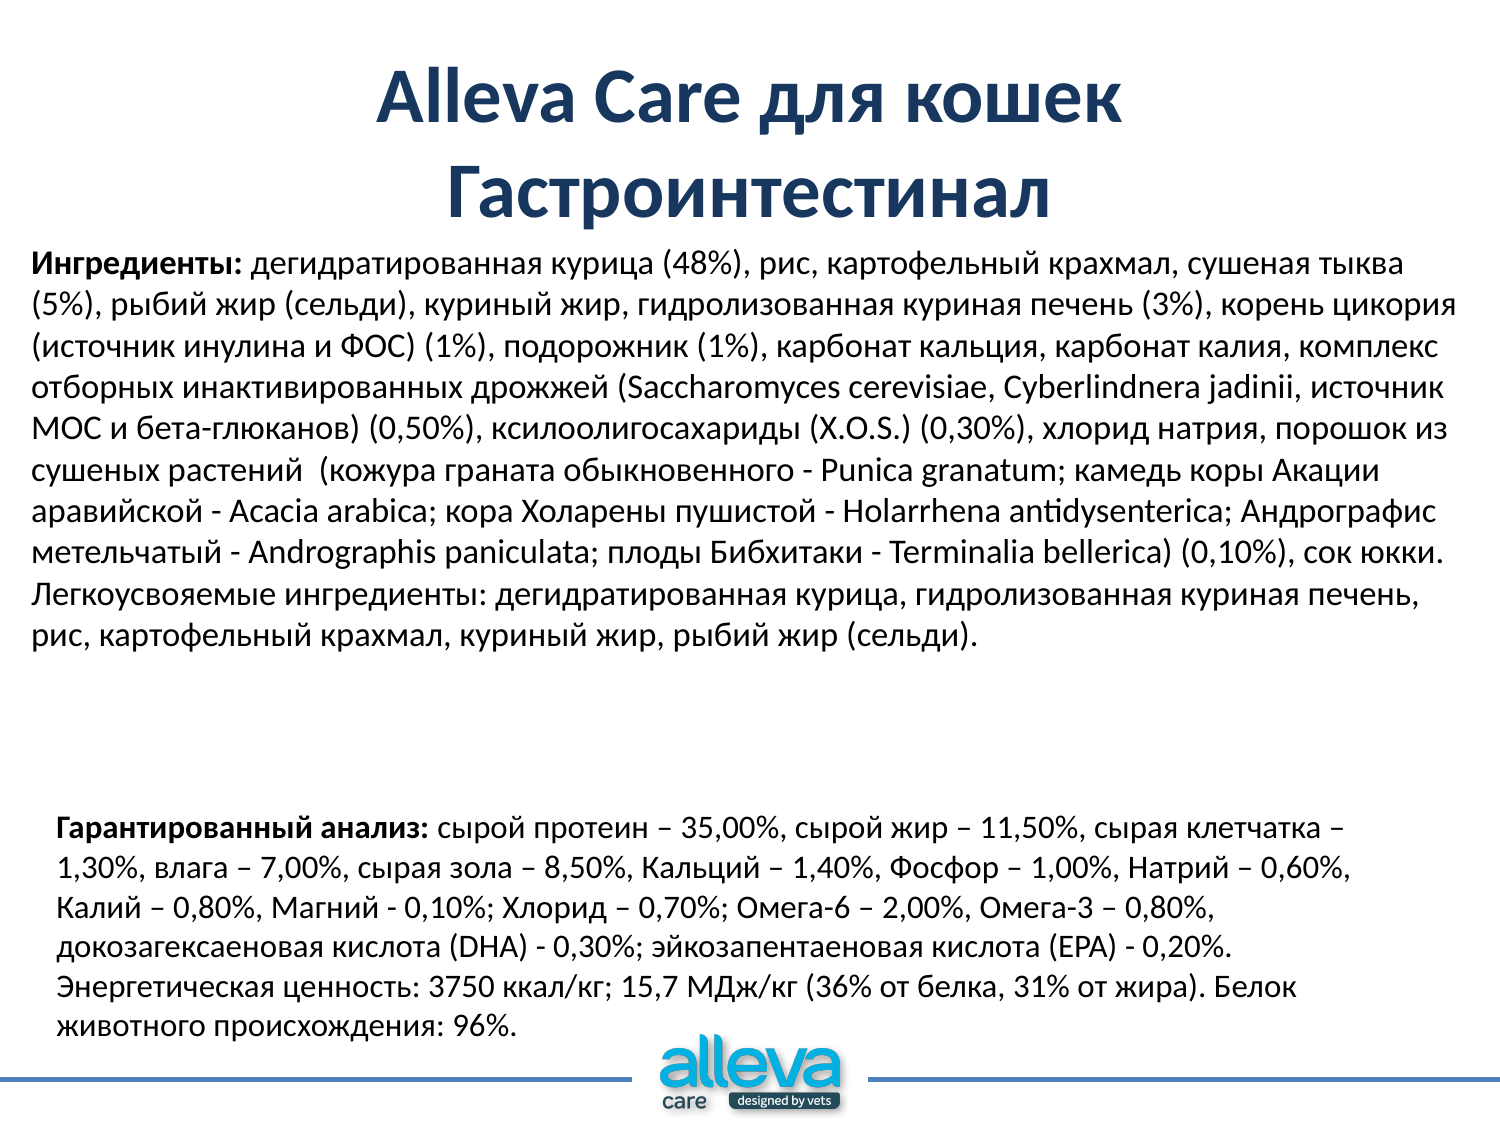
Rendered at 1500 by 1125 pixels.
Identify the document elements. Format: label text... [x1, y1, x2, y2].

picture [659, 1034, 841, 1109]
list Ингредиенты: дегидратированная курица (48%), рис, картофельный крахмал, сушеная тыква (5%), рыбий жир (сельди), куриный жир, гидролизованная куриная печень (3%), корень цикория (источник инулина и ФОС) (1%), подорожник (1%), карбонат кальция, карбонат калия, комплекс отборных инактивированных дрожжей (Saccharomyces cerevisiae, Cyberlindnera jadinii, источник МОС и бета-глюканов) (0,50%), ксилоолигосахариды (X.O.S.) (0,30%), хлорид натрия, порошок из сушеных растений (кожура граната обыкновенного - Punica granatum; камедь коры Акации аравийской - Acacia arabica; кора Холарены пушистой - Holarrhena antidysenterica; Андрографис метельчатый - Andrographis paniculata; плоды Бибхитаки - Terminalia bellerica) (0,10%), сок юкки. Легкоусвояемые ингредиенты: дегидратированная курица, гидролизованная куриная печень, рис, картофельный крахмал, куриный жир, рыбий жир (сельди). [23, 232, 1477, 663]
text_box Гарантированный анализ: сырой протеин – 35,00%, сырой жир – 11,50%, сырая клетчатка – 1,30%, влага – 7,00%, сырая зола – 8,50%, Кальций – 1,40%, Фосфор – 1,00%, Натрий – 0,60%, Калий – 0,80%, Магний - 0,10%; Хлорид – 0,70%; Омега-6 – 2,00%, Омега-3 – 0,80%, докозагексаеновая кислота (DHA) - 0,30%; эйкозапентаеновая кислота (EPA) - 0,20%. Энергетическая ценность: 3750 ккал/кг; 15,7 МДж/кг (36% от белка, 31% от жира). Белок животного происхождения: 96%. [48, 798, 1429, 1053]
title Alleva Care для кошек Гастроинтестинал [74, 44, 1426, 232]
